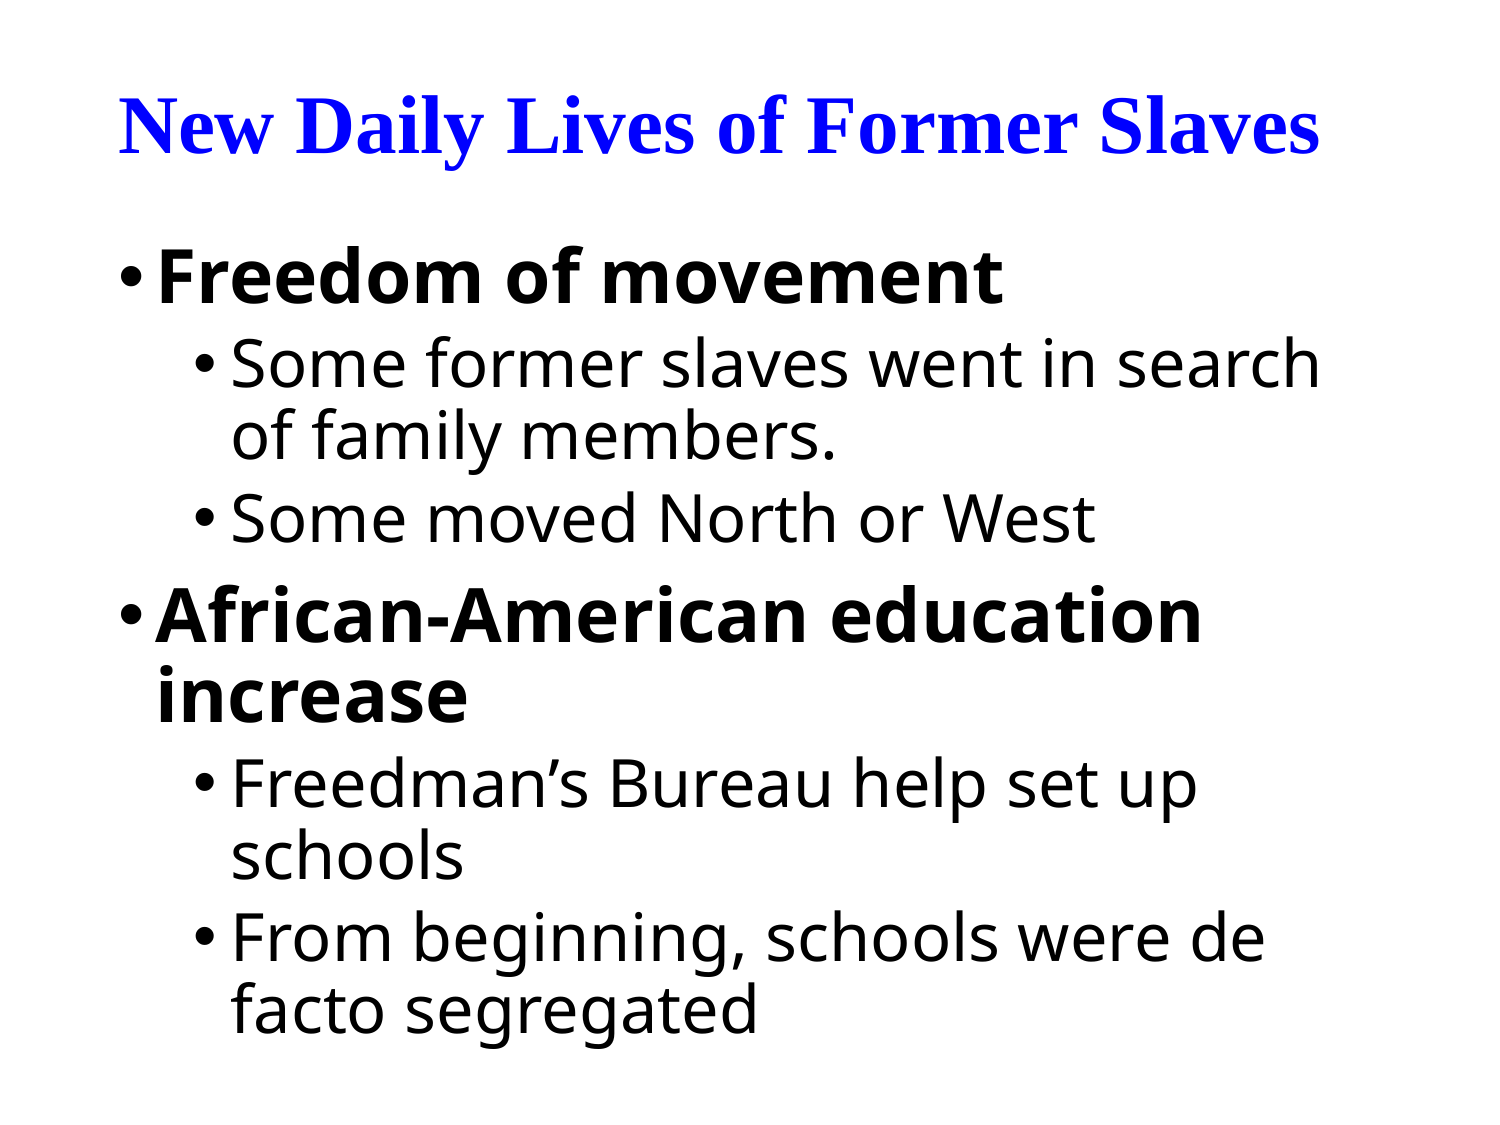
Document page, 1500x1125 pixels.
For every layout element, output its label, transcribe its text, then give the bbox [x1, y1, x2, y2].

list Freedom of movement Some former slaves went in search of family members. Some moved North or West African-American education increase Freedman’s Bureau help set up schools From beginning, schools were de facto segregated [103, 231, 1397, 1014]
title New Daily Lives of Former Slaves [103, 59, 1397, 193]
